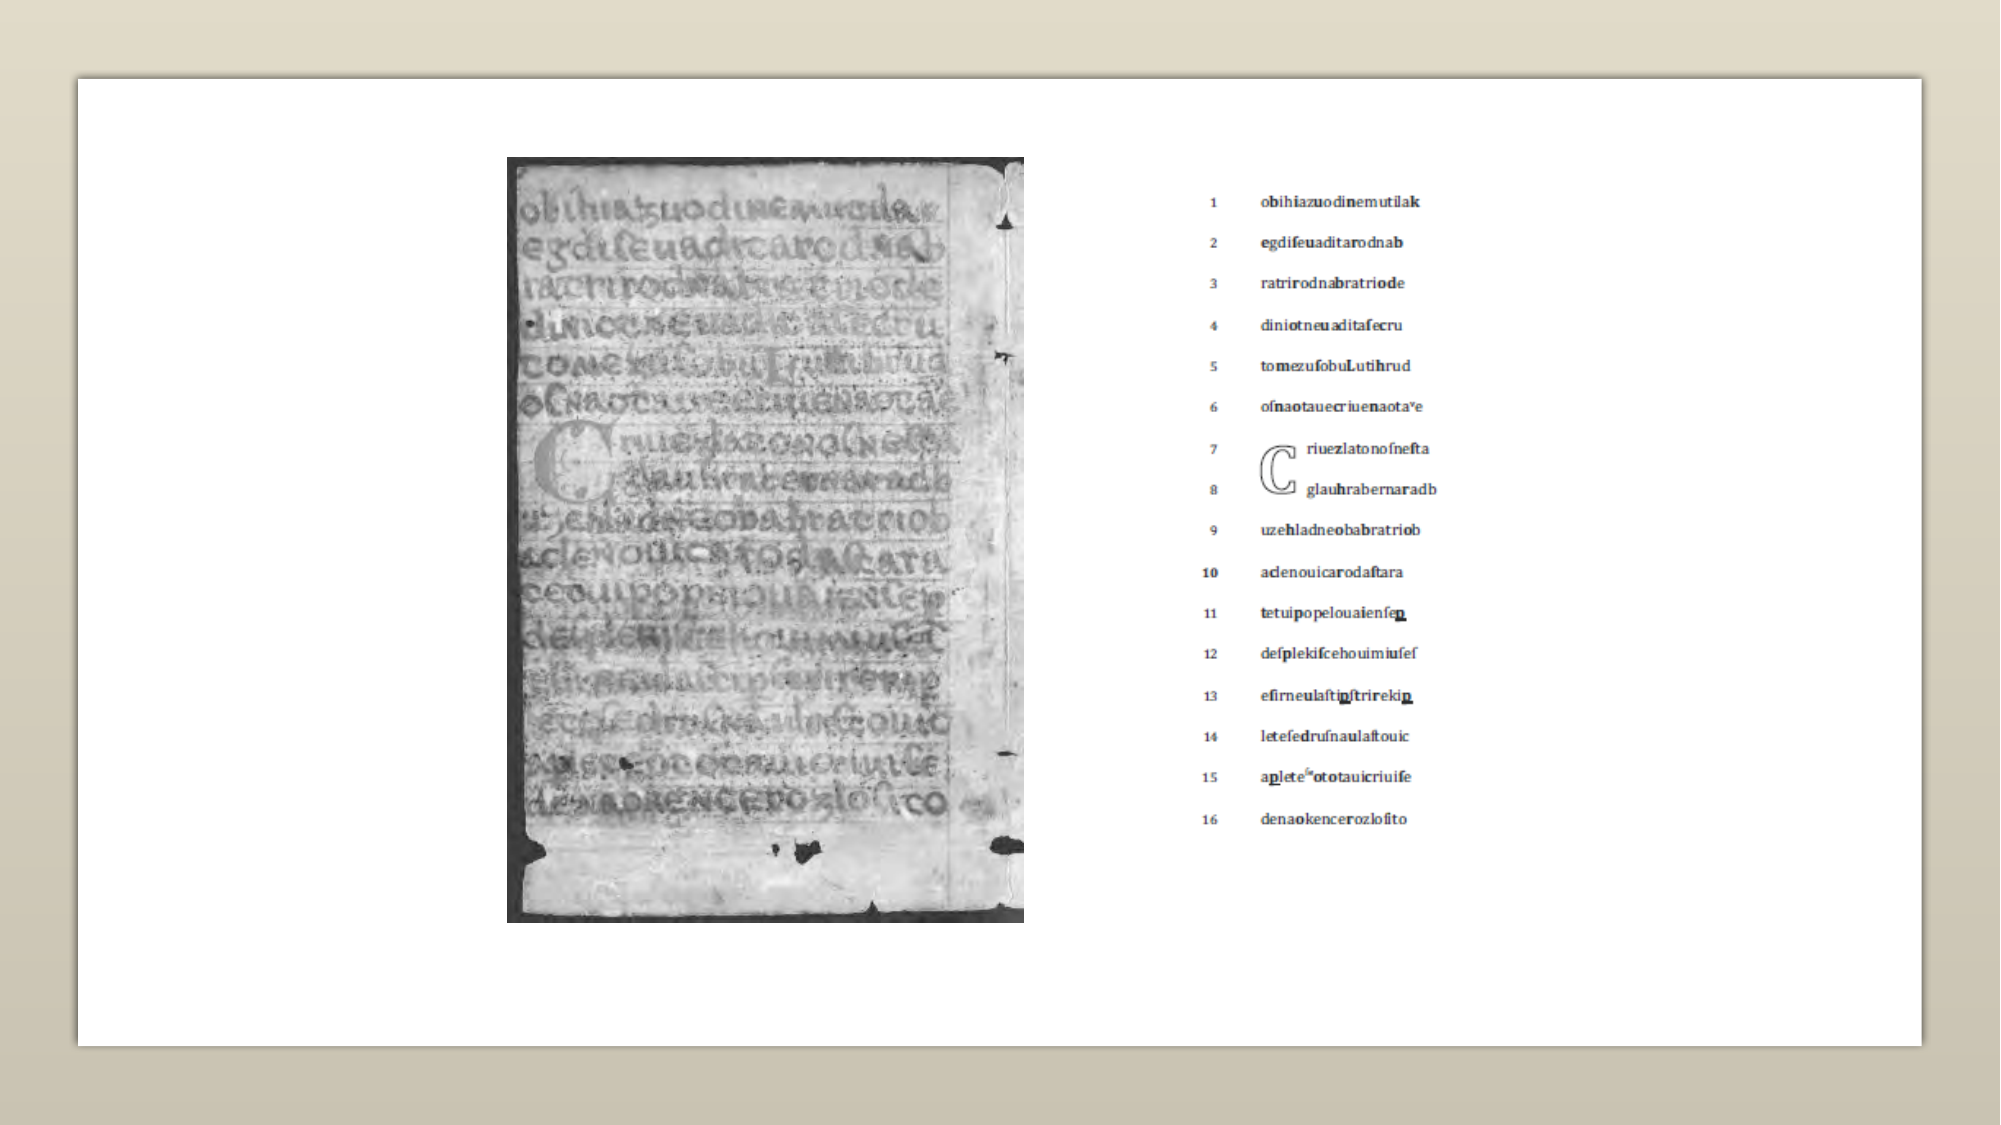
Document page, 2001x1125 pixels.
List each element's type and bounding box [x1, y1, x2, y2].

text_box [78, 78, 1922, 1047]
text_box [0, 0, 2000, 1125]
picture [1171, 170, 1492, 909]
picture [507, 157, 1024, 924]
